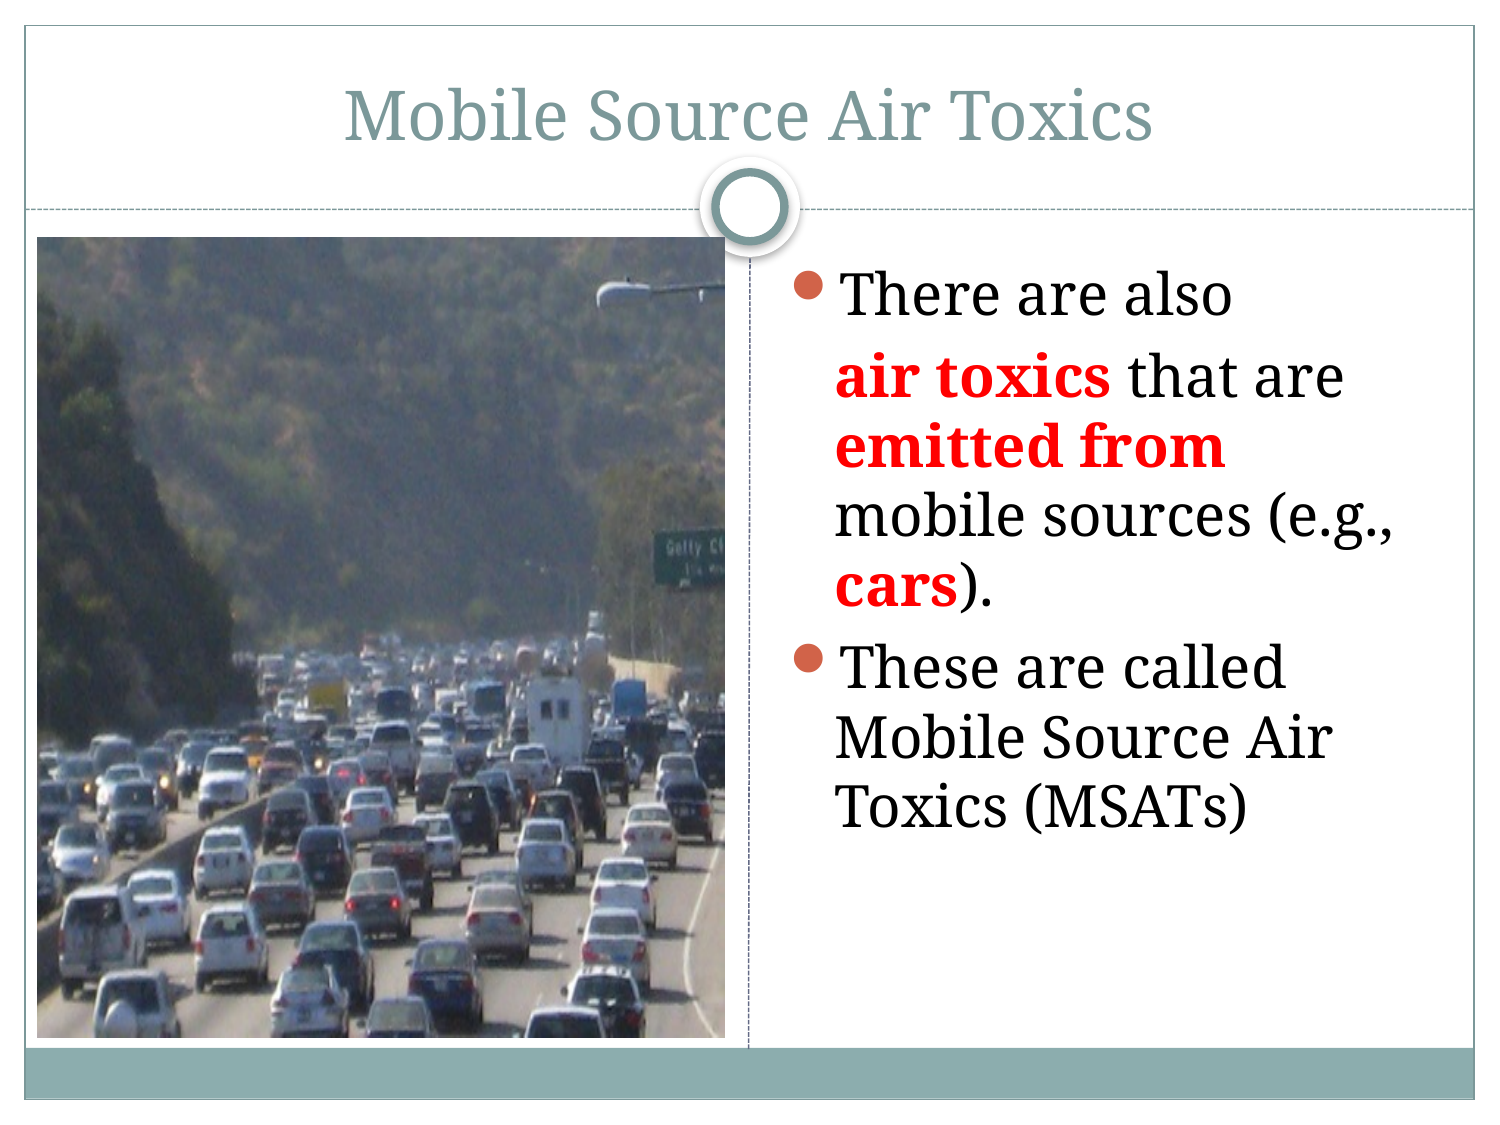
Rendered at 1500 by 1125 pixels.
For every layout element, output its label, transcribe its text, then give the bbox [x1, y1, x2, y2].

title Mobile Source Air Toxics [49, 37, 1450, 162]
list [37, 237, 726, 1038]
list There are also air toxics that are emitted from mobile sources (e.g., cars). These are called Mobile Source Air Toxics (MSATs) [774, 249, 1438, 1018]
